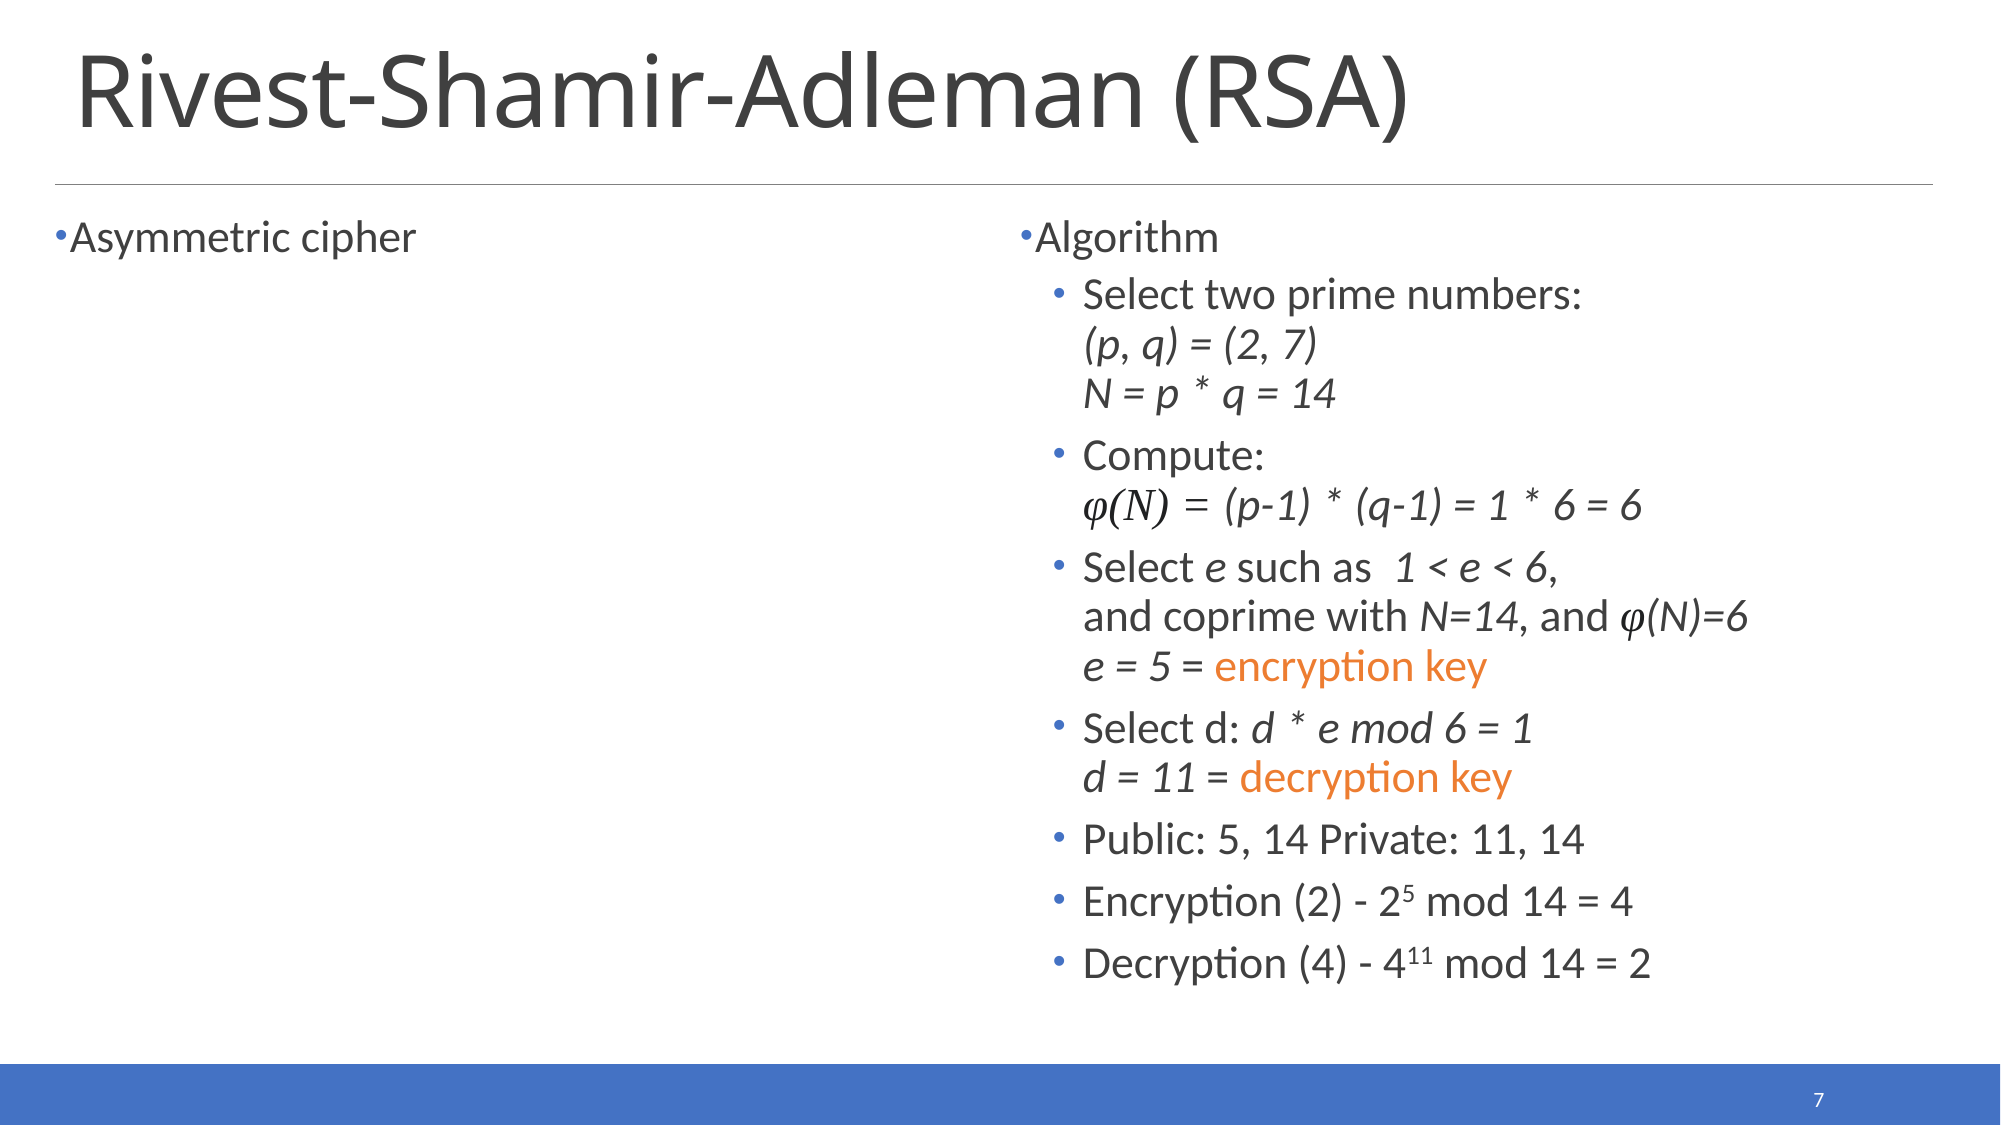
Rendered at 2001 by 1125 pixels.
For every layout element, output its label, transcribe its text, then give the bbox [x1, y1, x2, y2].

list Algorithm Select two prime numbers: (p, q) = (2, 7) N = p * q = 14 Compute: φ(N) = (p-1) * (q-1) = 1 * 6 = 6 Select e such as 1 < e < 6, and coprime with N=14, and φ(N)=6 e = 5 = encryption key Select d: d * e mod 6 = 1 d = 11 = decryption key Public: 5, 14 Private: 11, 14 Encryption (2) - 25 mod 14 = 4 Decryption (4) - 411 mod 14 = 2 [1020, 206, 1934, 1035]
slide_number 7 [1624, 1077, 1840, 1120]
list Asymmetric cipher [55, 206, 990, 1035]
title Rivest-Shamir-Adleman (RSA) [59, 29, 1937, 156]
